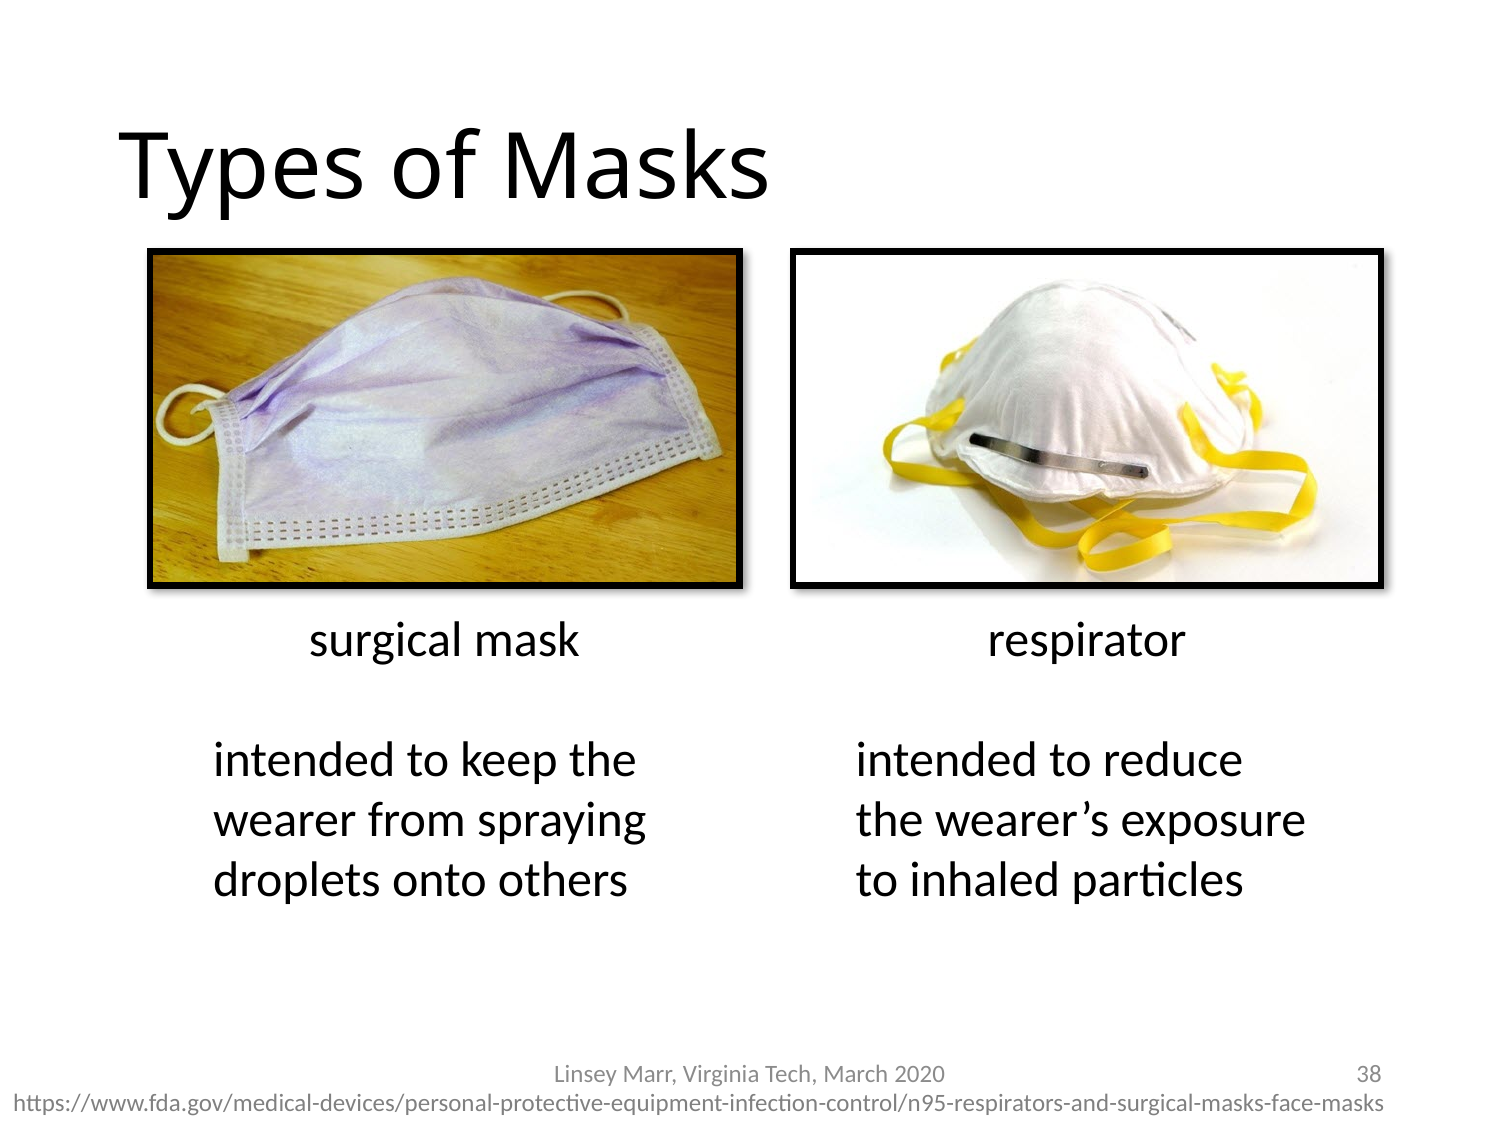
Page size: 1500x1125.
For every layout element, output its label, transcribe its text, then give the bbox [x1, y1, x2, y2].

text_box https://www.fda.gov/medical-devices/personal-protective-equipment-infection-control/n95-respirators-and-surgical-masks-face-masks [13, 1079, 1465, 1125]
picture [796, 254, 1378, 583]
title Types of Masks [103, 59, 1397, 278]
text_box respirator intended to reduce the wearer’s exposure to inhaled particles [840, 598, 1334, 914]
picture [152, 254, 737, 583]
text_box surgical mask intended to keep the wearer from spraying droplets onto others [198, 598, 691, 914]
footer Linsey Marr, Virginia Tech, March 2020 [496, 1042, 1004, 1079]
slide_number 38 [1059, 1042, 1397, 1079]
